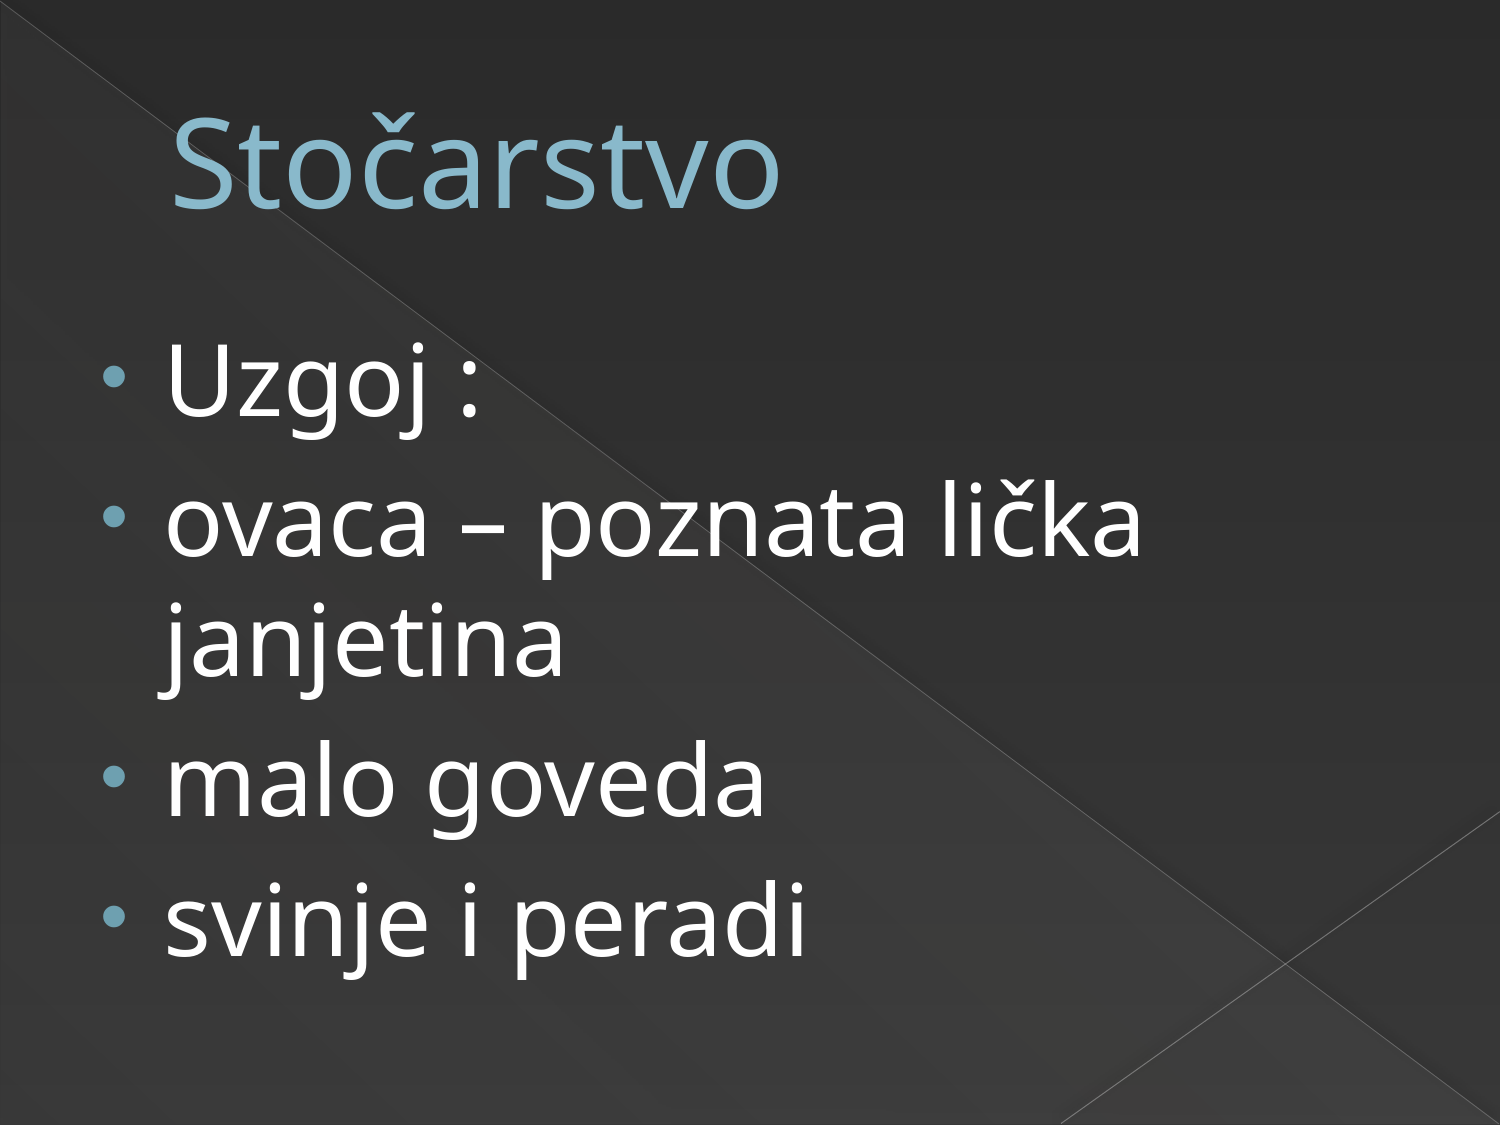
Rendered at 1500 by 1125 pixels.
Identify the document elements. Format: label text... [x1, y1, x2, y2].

list Uzgoj : ovaca – poznata lička janjetina malo goveda svinje i peradi [74, 308, 1426, 1060]
title Stočarstvo [75, 43, 1425, 274]
